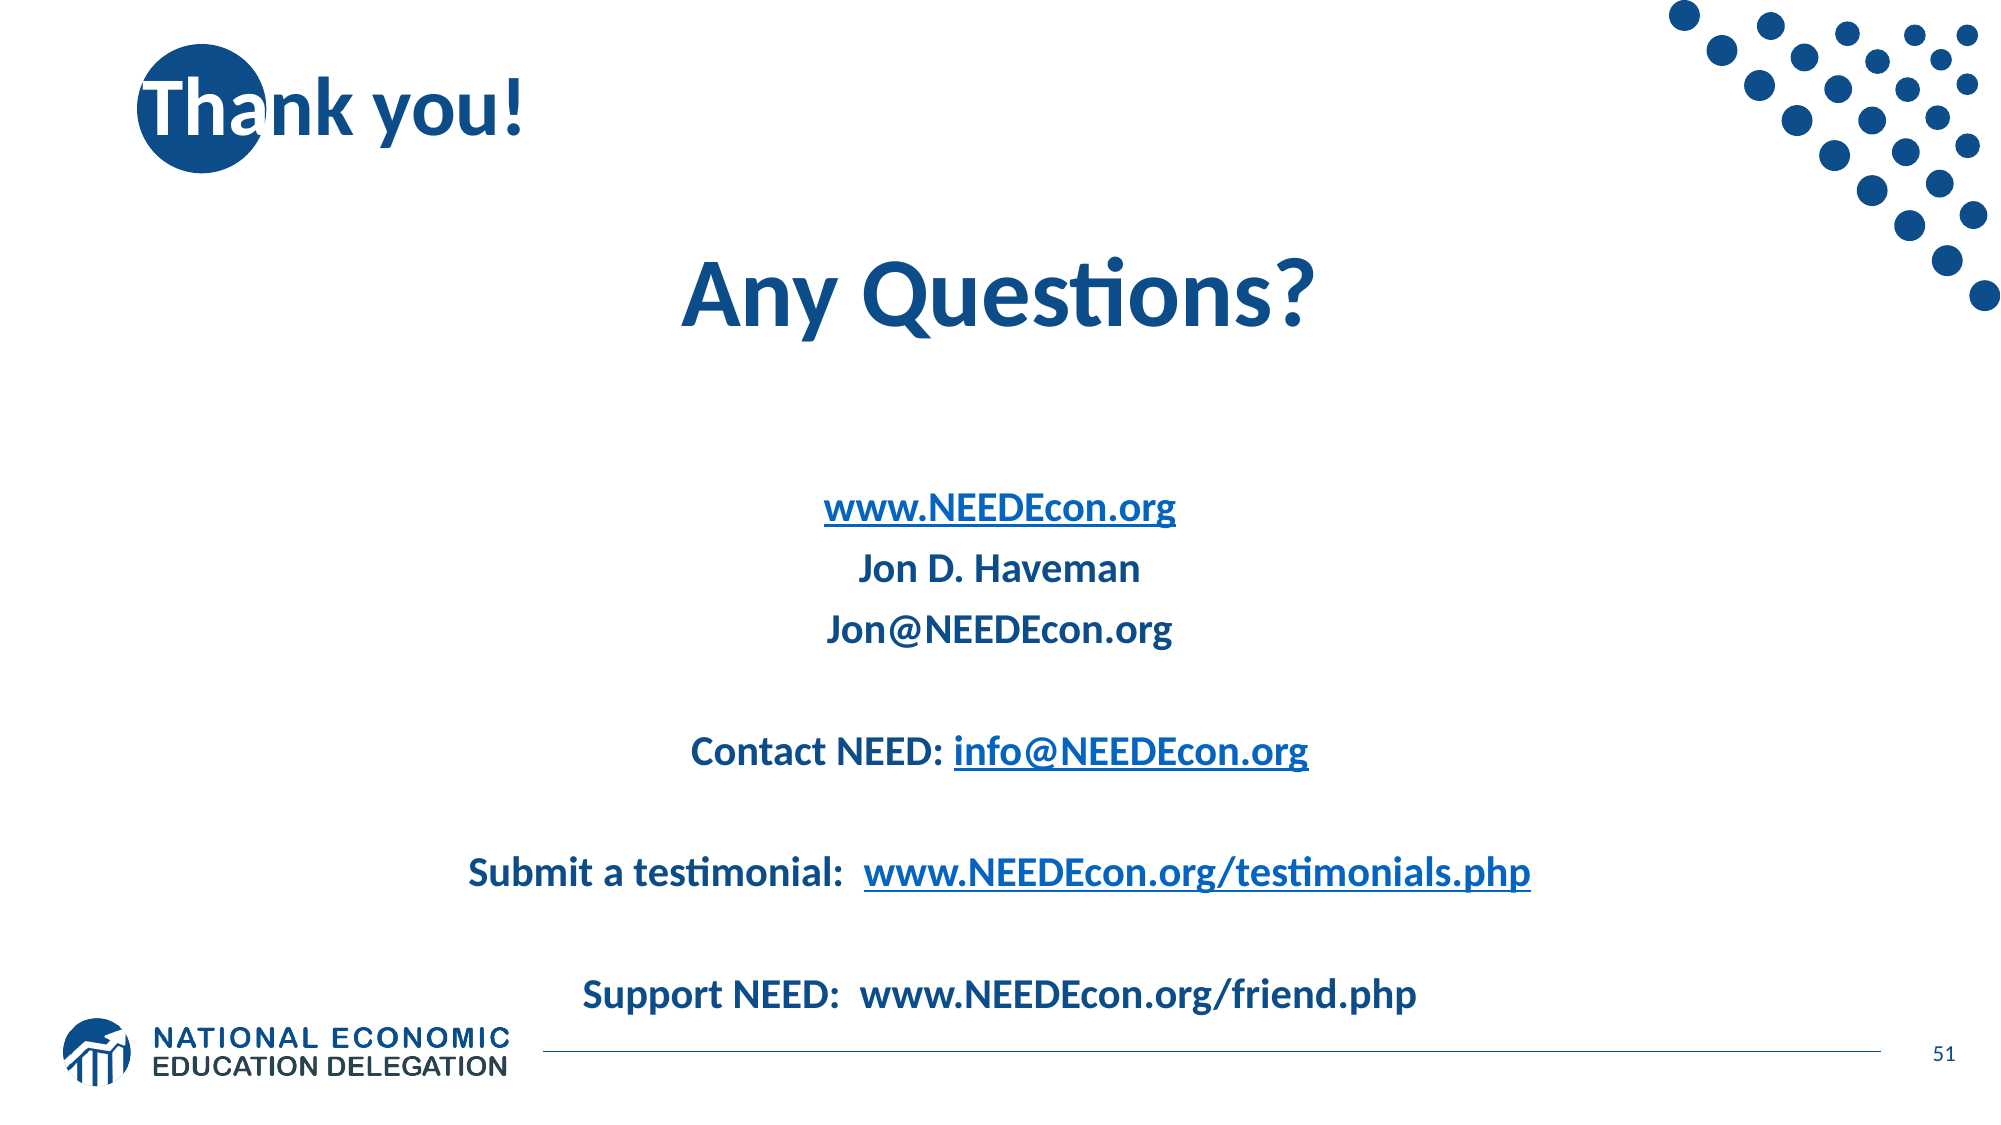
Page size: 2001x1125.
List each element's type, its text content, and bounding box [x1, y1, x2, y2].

title Thank you! [108, 0, 1834, 218]
slide_number 51 [1521, 1022, 1972, 1082]
picture [55, 1013, 520, 1091]
list Any Questions? www.NEEDEcon.org Jon D. Haveman Jon@NEEDEcon.org Contact NEED: info@NEEDEcon.org Submit a testimonial: www.NEEDEcon.org/testimonials.php Support NEED: www.NEEDEcon.org/friend.php [137, 108, 1863, 1032]
